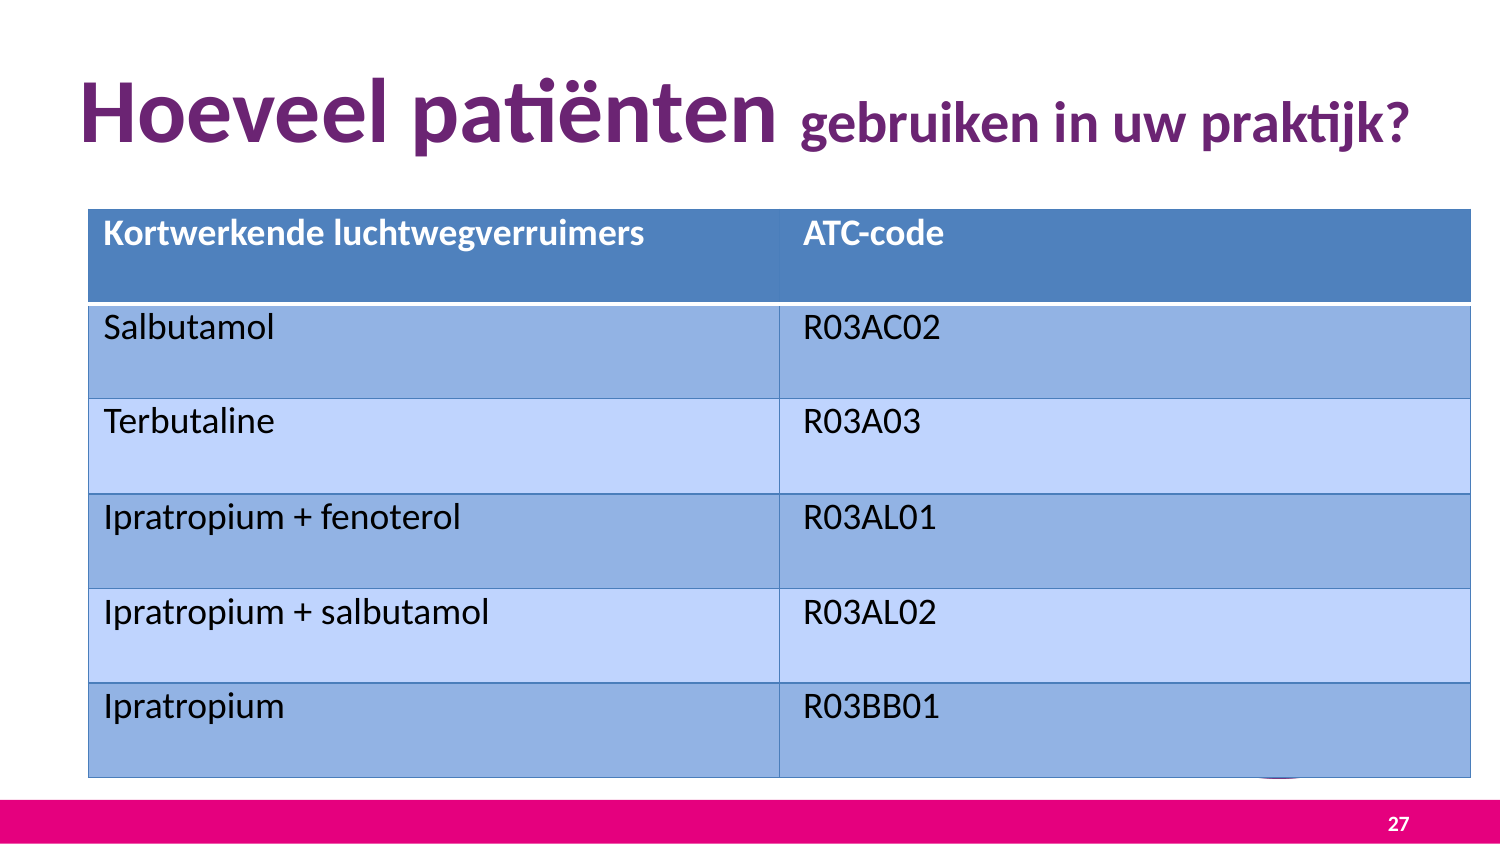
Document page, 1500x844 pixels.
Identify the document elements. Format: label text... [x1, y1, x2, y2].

table_cell R03AL02 [780, 589, 1470, 682]
table_header ATC-code [780, 210, 1470, 302]
slide_number 27 [1074, 799, 1425, 844]
table_cell R03BB01 [780, 684, 1470, 777]
table_cell Ipratropium + fenoterol [89, 495, 779, 588]
table_cell Ipratropium [89, 684, 779, 777]
table_cell Salbutamol [89, 306, 779, 398]
table_cell R03AL01 [780, 495, 1470, 588]
table_cell R03AC02 [780, 306, 1470, 398]
table_cell Terbutaline [89, 399, 779, 493]
picture [1234, 681, 1473, 782]
title Hoeveel patiënten gebruiken in uw praktijk? [64, 43, 1447, 162]
table_cell Ipratropium + salbutamol [89, 589, 779, 682]
table_cell R03A03 [780, 399, 1470, 493]
table_header Kortwerkende luchtwegverruimers [89, 210, 779, 302]
